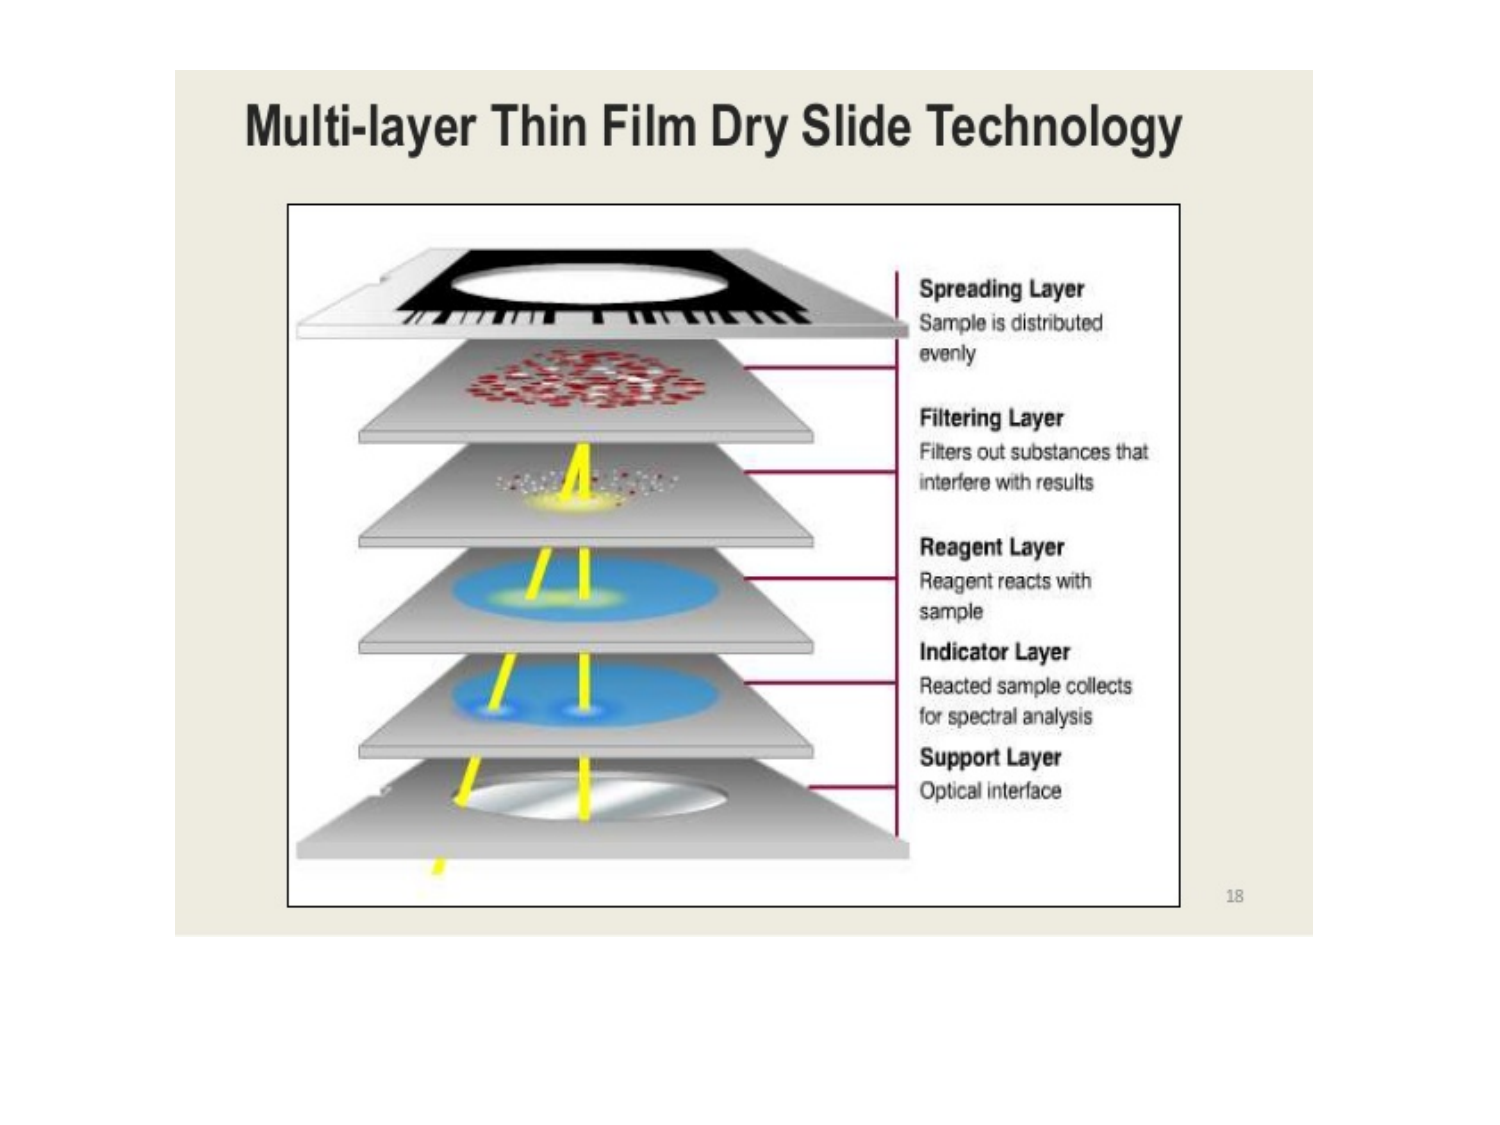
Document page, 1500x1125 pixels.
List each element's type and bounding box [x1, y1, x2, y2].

picture [175, 70, 1313, 937]
